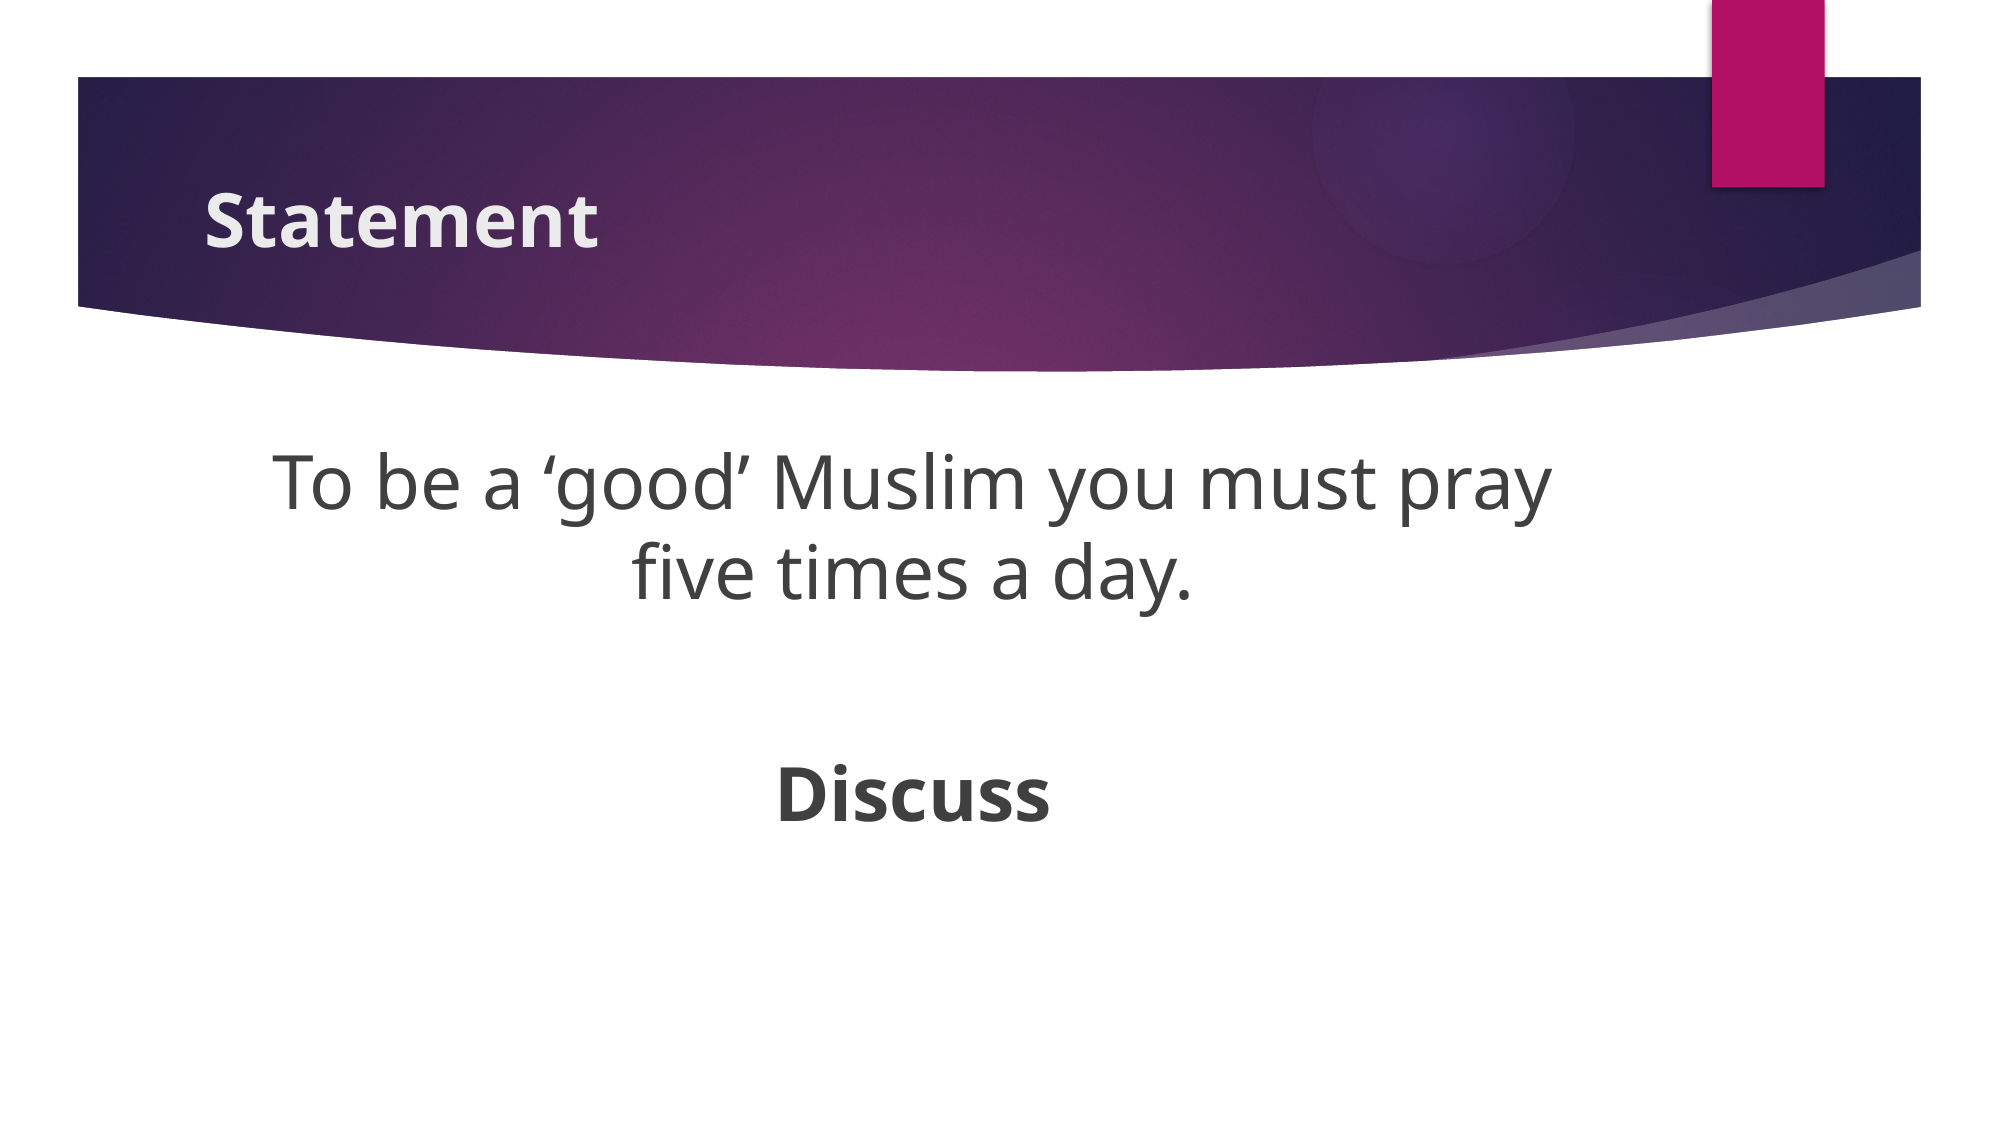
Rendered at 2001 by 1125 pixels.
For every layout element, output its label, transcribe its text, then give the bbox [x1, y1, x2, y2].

title Statement [189, 159, 1627, 276]
list To be a ‘good’ Muslim you must pray five times a day. Discuss [189, 427, 1638, 988]
